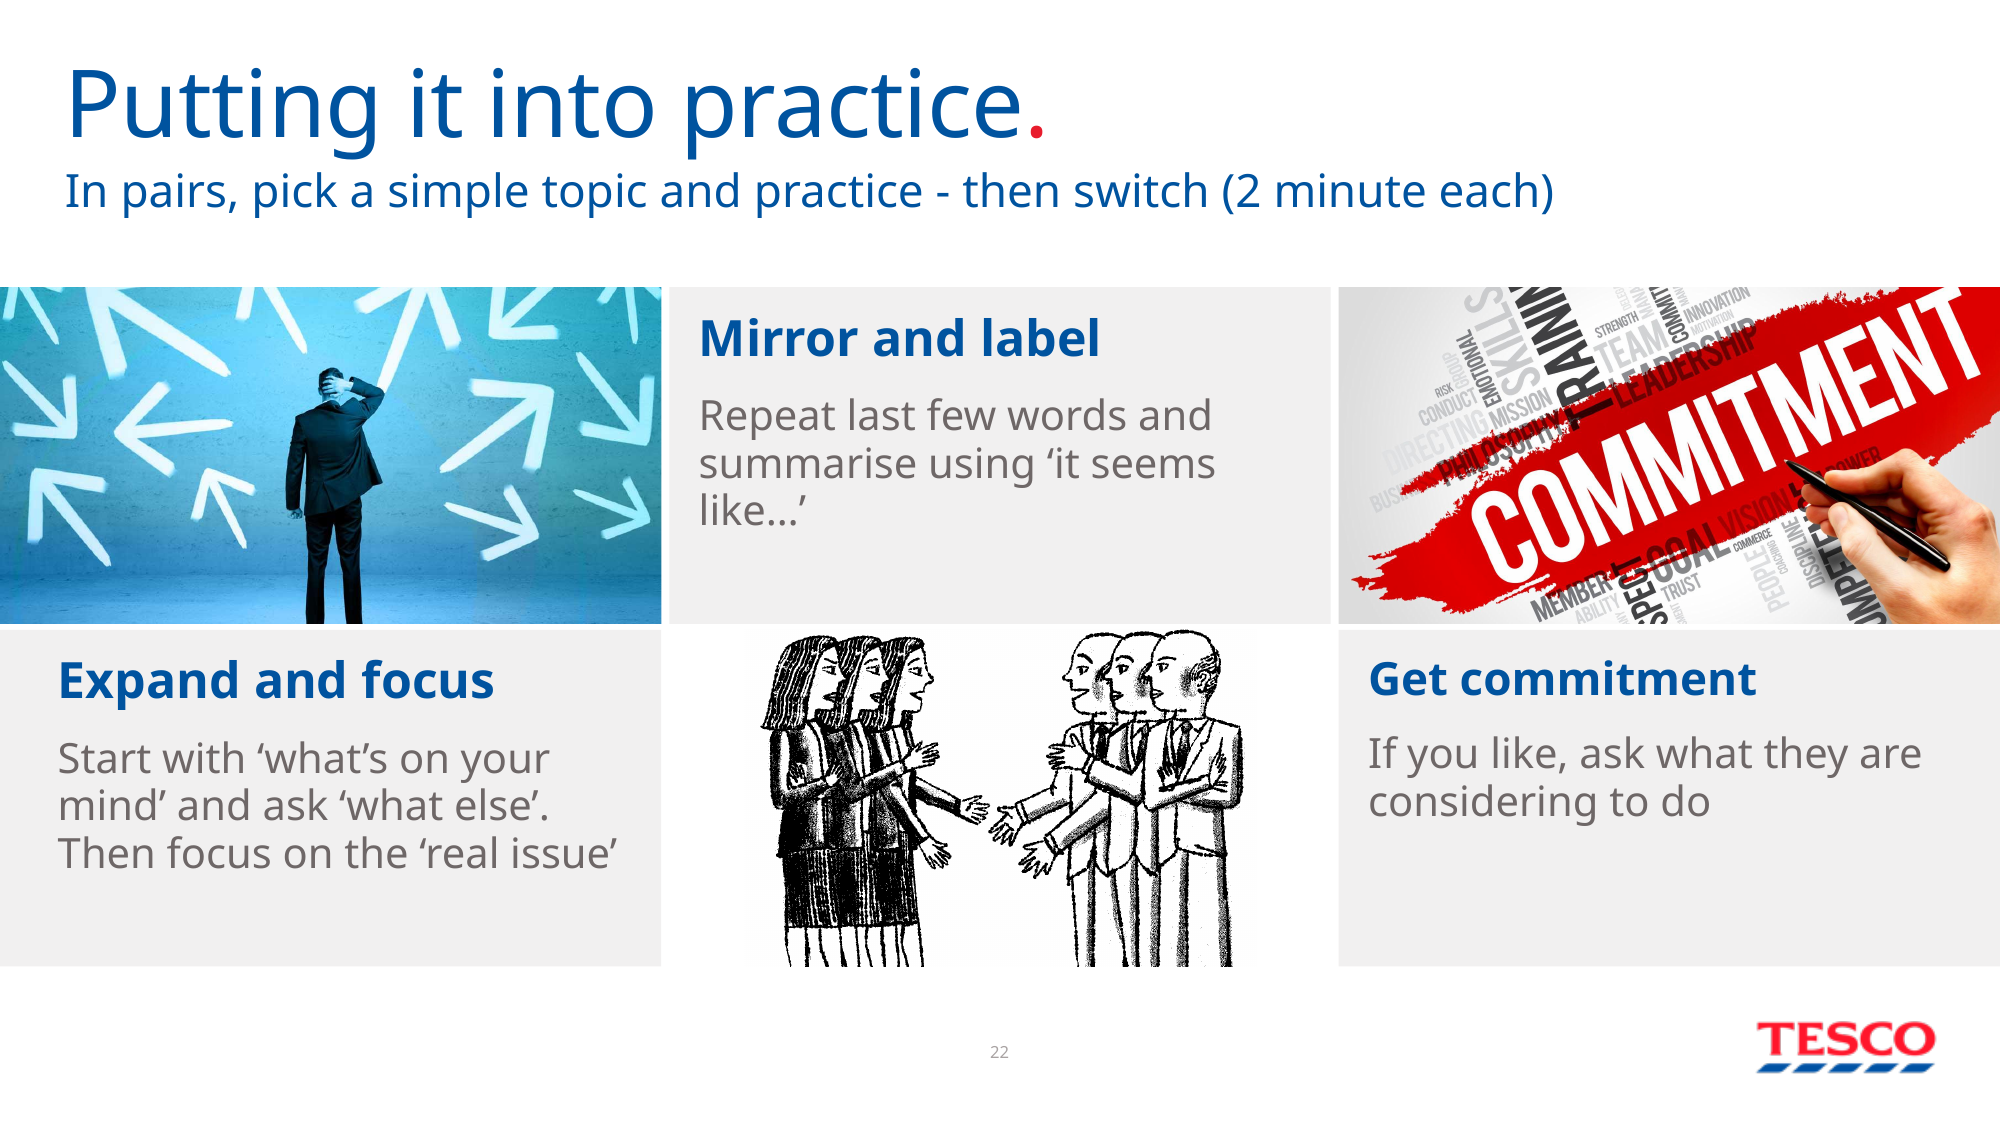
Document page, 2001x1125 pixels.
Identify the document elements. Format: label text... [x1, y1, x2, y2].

picture [0, 287, 662, 624]
list Expand and focus Start with ‘what’s on your mind’ and ask ‘what else’. Then focus on the ‘real issue’ [0, 629, 662, 967]
picture [1754, 1020, 1938, 1075]
picture [1338, 287, 2000, 624]
list Get commitment If you like, ask what they are considering to do [1338, 629, 2000, 967]
picture [669, 629, 1331, 967]
list Mirror and label Repeat last few words and summarise using ‘it seems like…’ [669, 287, 1331, 624]
list In pairs, pick a simple topic and practice - then switch (2 minute each) [64, 165, 1935, 232]
title Putting it into practice. [64, 56, 1935, 164]
